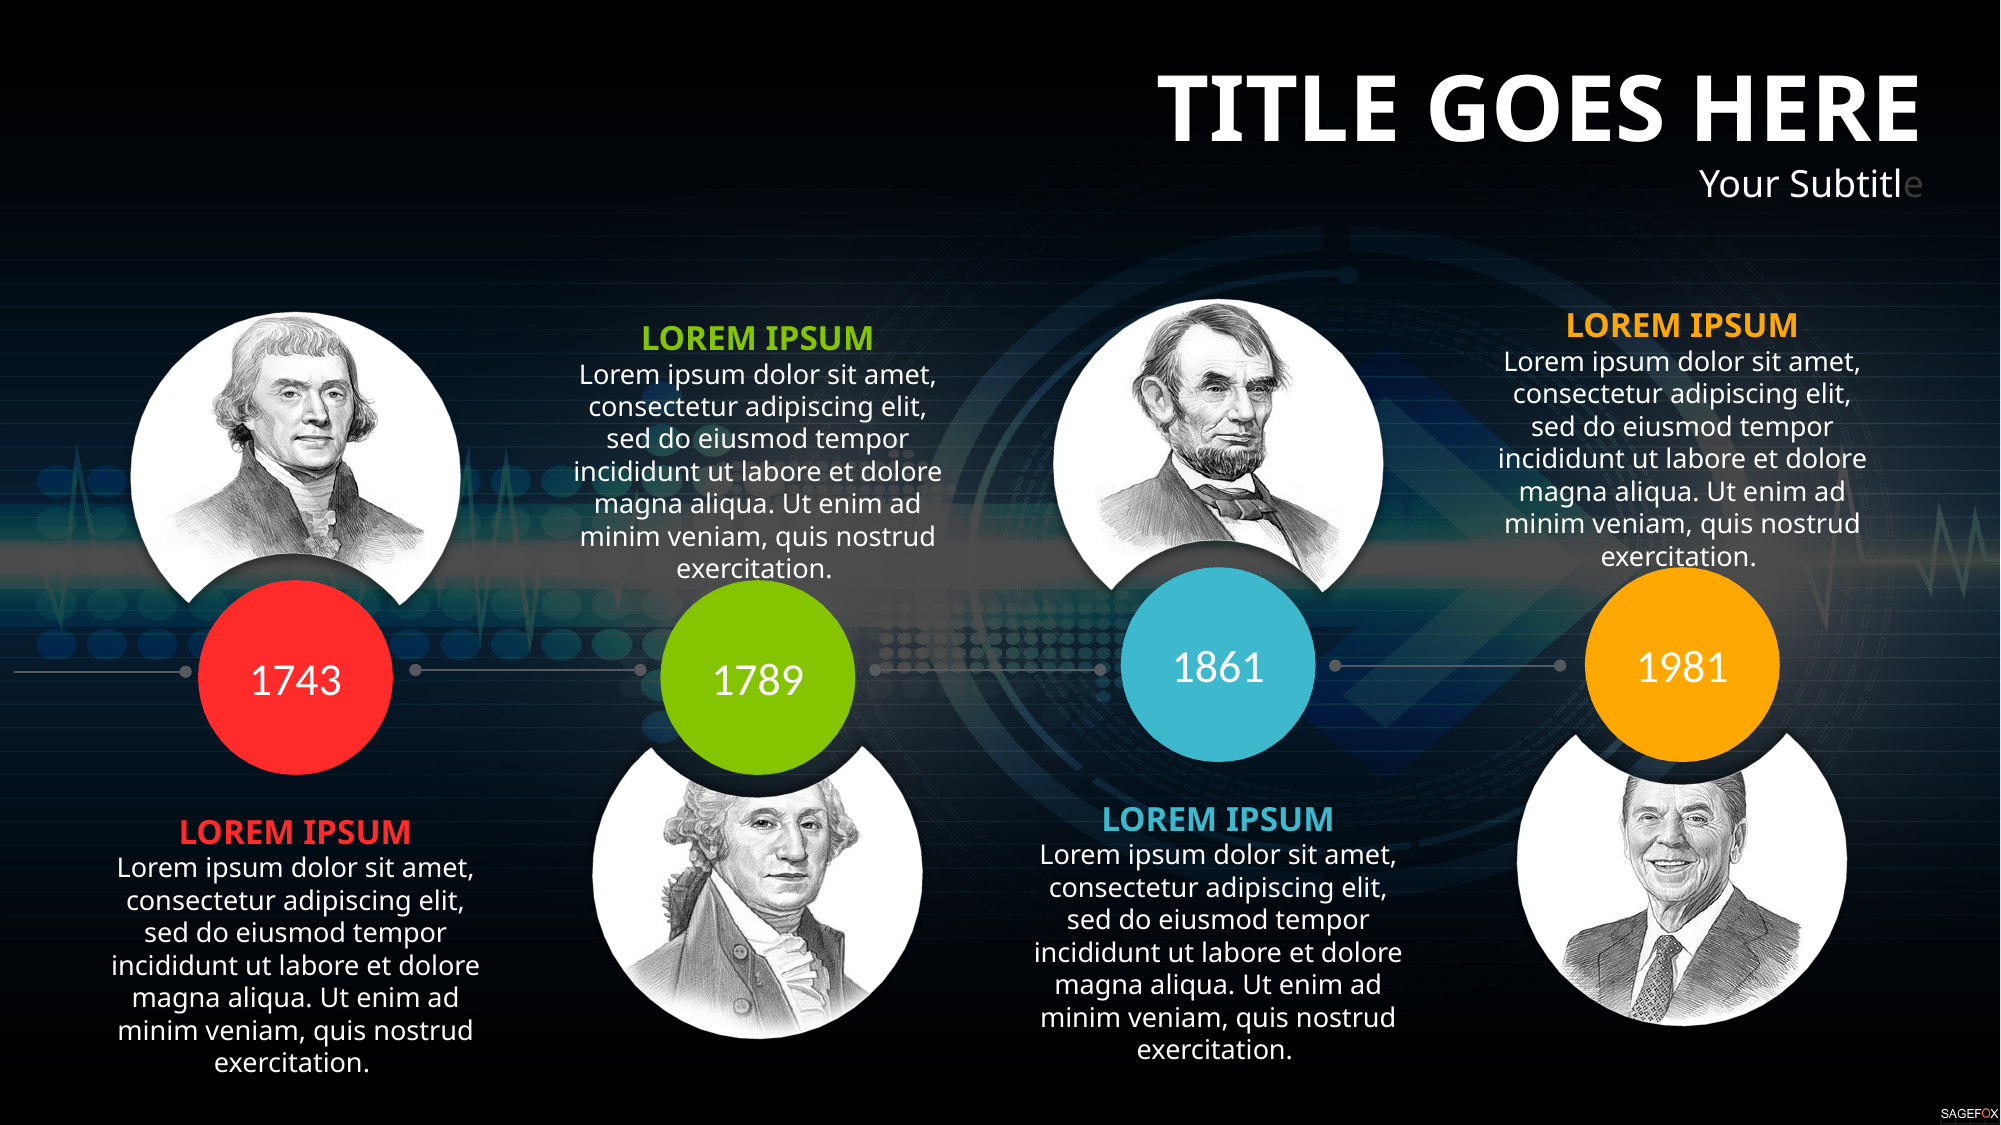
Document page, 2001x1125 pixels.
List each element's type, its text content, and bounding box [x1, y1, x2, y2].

picture [0, 0, 2001, 1125]
text_box 1981 [1584, 577, 1780, 763]
text_box LOREM IPSUM Lorem ipsum dolor sit amet, consectetur adipiscing elit, sed do eiusmod tempor incididunt ut labore et dolore magna aliqua. Ut enim ad minim veniam, quis nostrud exercitation. [1479, 299, 1886, 577]
text_box [1053, 299, 1384, 592]
text_box 1743 [197, 580, 393, 775]
text_box [130, 312, 461, 605]
text_box 1861 [1120, 567, 1316, 763]
text_box [592, 746, 923, 1039]
text_box TITLE GOES HERE Your Subtitle [1035, 42, 1939, 212]
text_box 1789 [660, 590, 856, 775]
text_box LOREM IPSUM Lorem ipsum dolor sit amet, consectetur adipiscing elit, sed do eiusmod tempor incididunt ut labore et dolore magna aliqua. Ut enim ad minim veniam, quis nostrud exercitation. [1015, 792, 1421, 1071]
text_box LOREM IPSUM Lorem ipsum dolor sit amet, consectetur adipiscing elit, sed do eiusmod tempor incididunt ut labore et dolore magna aliqua. Ut enim ad minim veniam, quis nostrud exercitation. [92, 805, 499, 1084]
text_box LOREM IPSUM Lorem ipsum dolor sit amet, consectetur adipiscing elit, sed do eiusmod tempor incididunt ut labore et dolore magna aliqua. Ut enim ad minim veniam, quis nostrud exercitation. [555, 312, 961, 590]
text_box [1517, 733, 1847, 1026]
